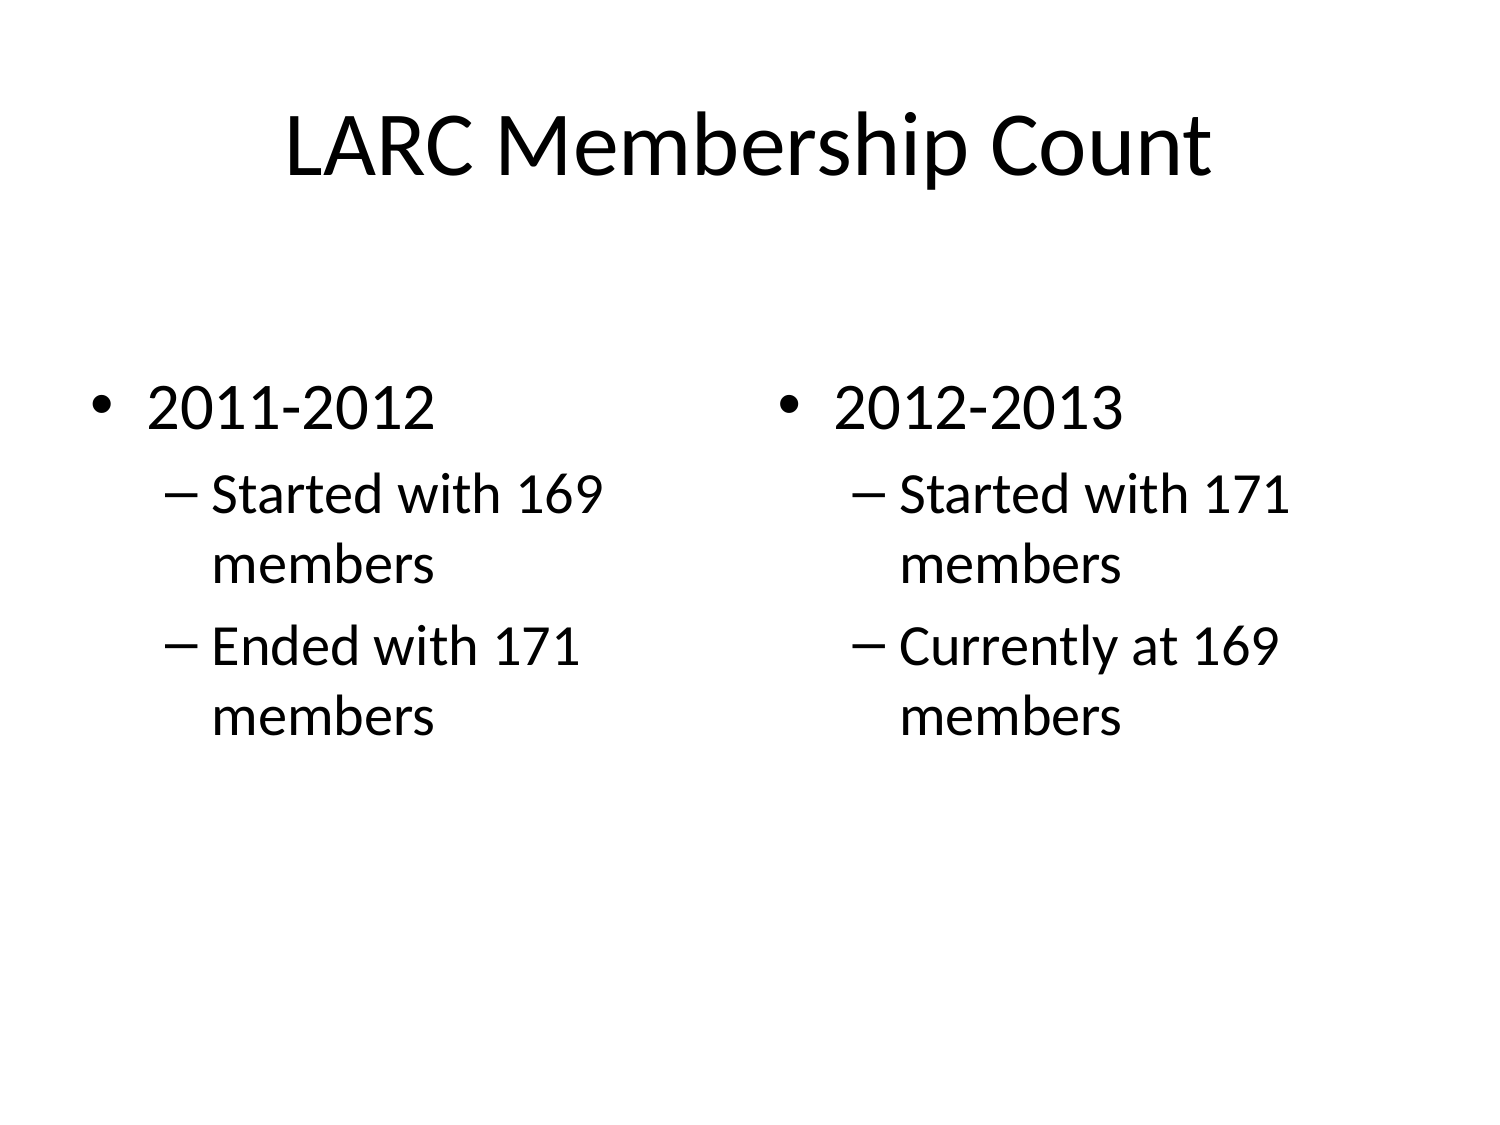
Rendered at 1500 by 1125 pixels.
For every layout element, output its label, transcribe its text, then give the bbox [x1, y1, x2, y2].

title LARC Membership Count [75, 45, 1425, 233]
list 2012-2013 Started with 171 members Currently at 169 members [762, 262, 1425, 1005]
list 2011-2012 Started with 169 members Ended with 171 members [75, 262, 738, 1005]
